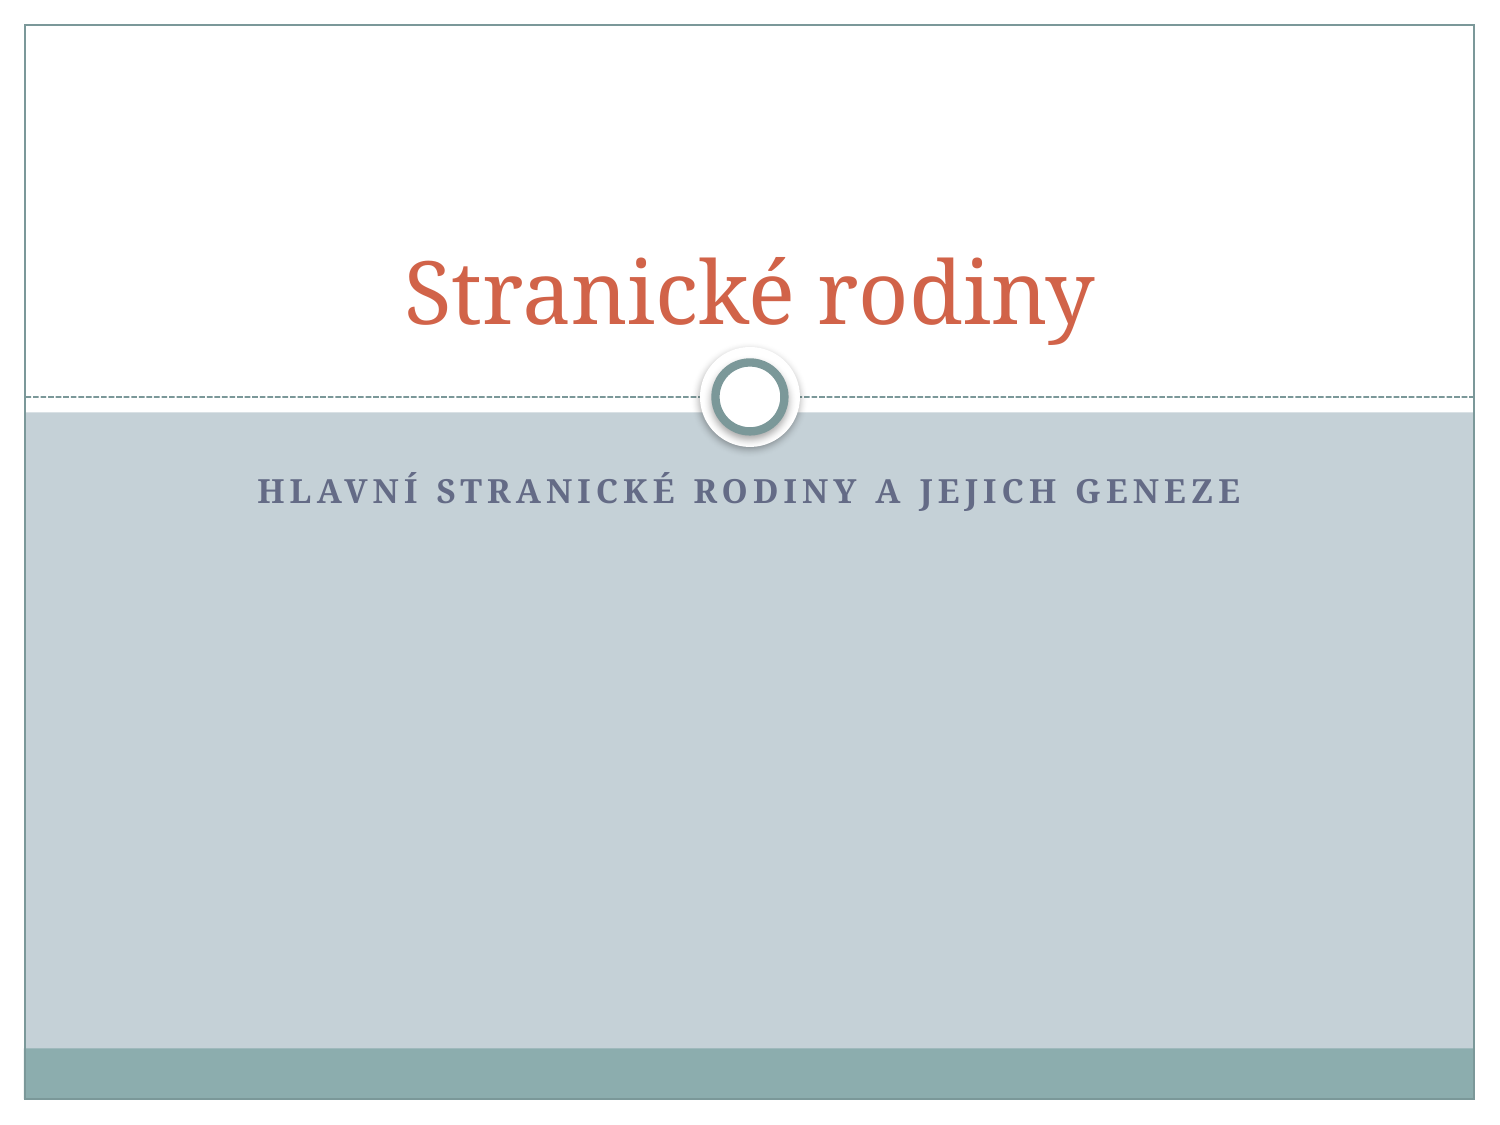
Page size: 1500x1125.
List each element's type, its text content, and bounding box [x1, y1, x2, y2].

subtitle Hlavní stranické rodiny a jejich geneze [225, 462, 1275, 750]
title Stranické rodiny [112, 62, 1388, 350]
